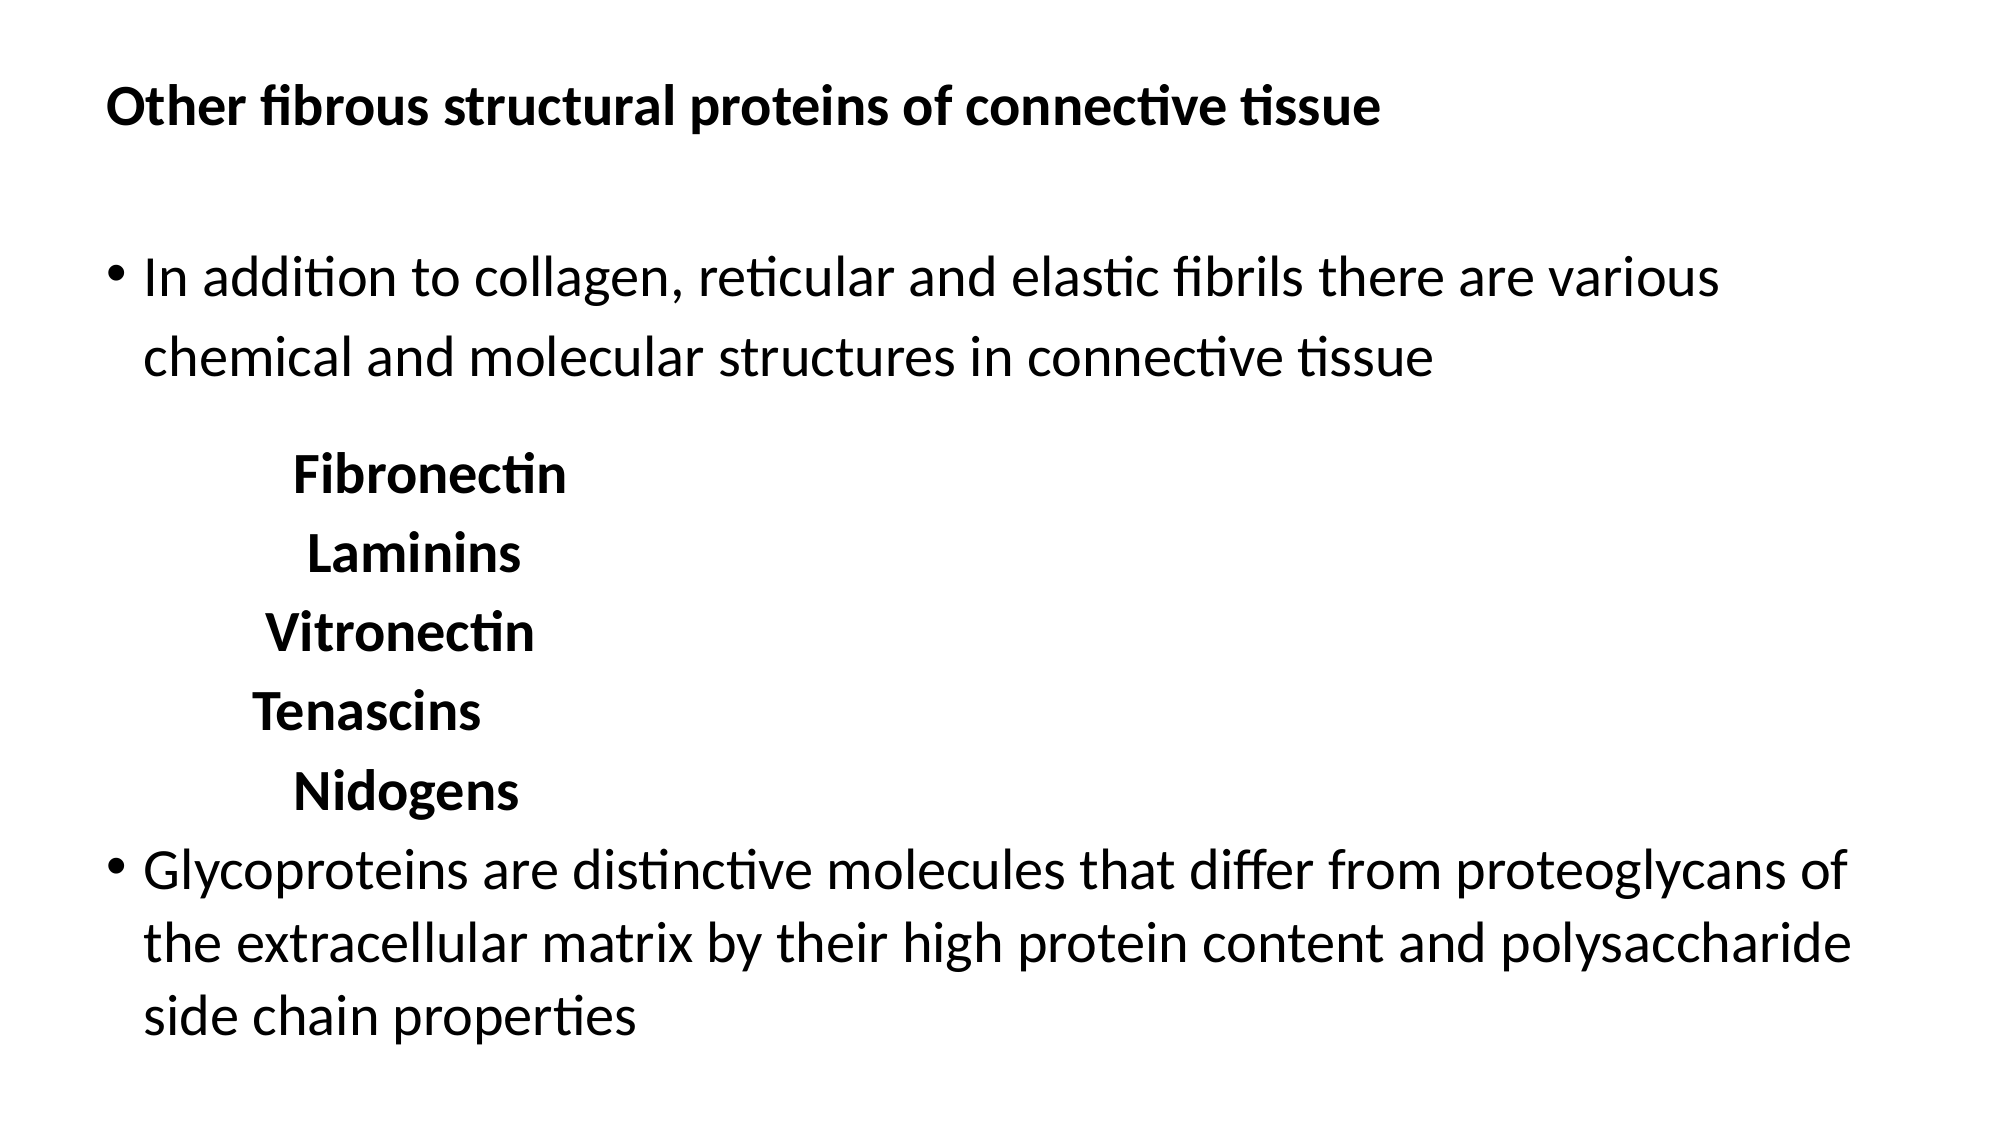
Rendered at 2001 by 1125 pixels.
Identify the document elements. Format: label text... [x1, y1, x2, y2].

list Other fibrous structural proteins of connective tissue In addition to collagen, reticular and elastic fibrils there are various chemical and molecular structures in connective tissue Fibronectin Laminins Vitronectin Tenascins Nidogens Glycoproteins are distinctive molecules that differ from proteoglycans of the extracellular matrix by their high protein content and polysaccharide side chain properties [91, 49, 1904, 1077]
